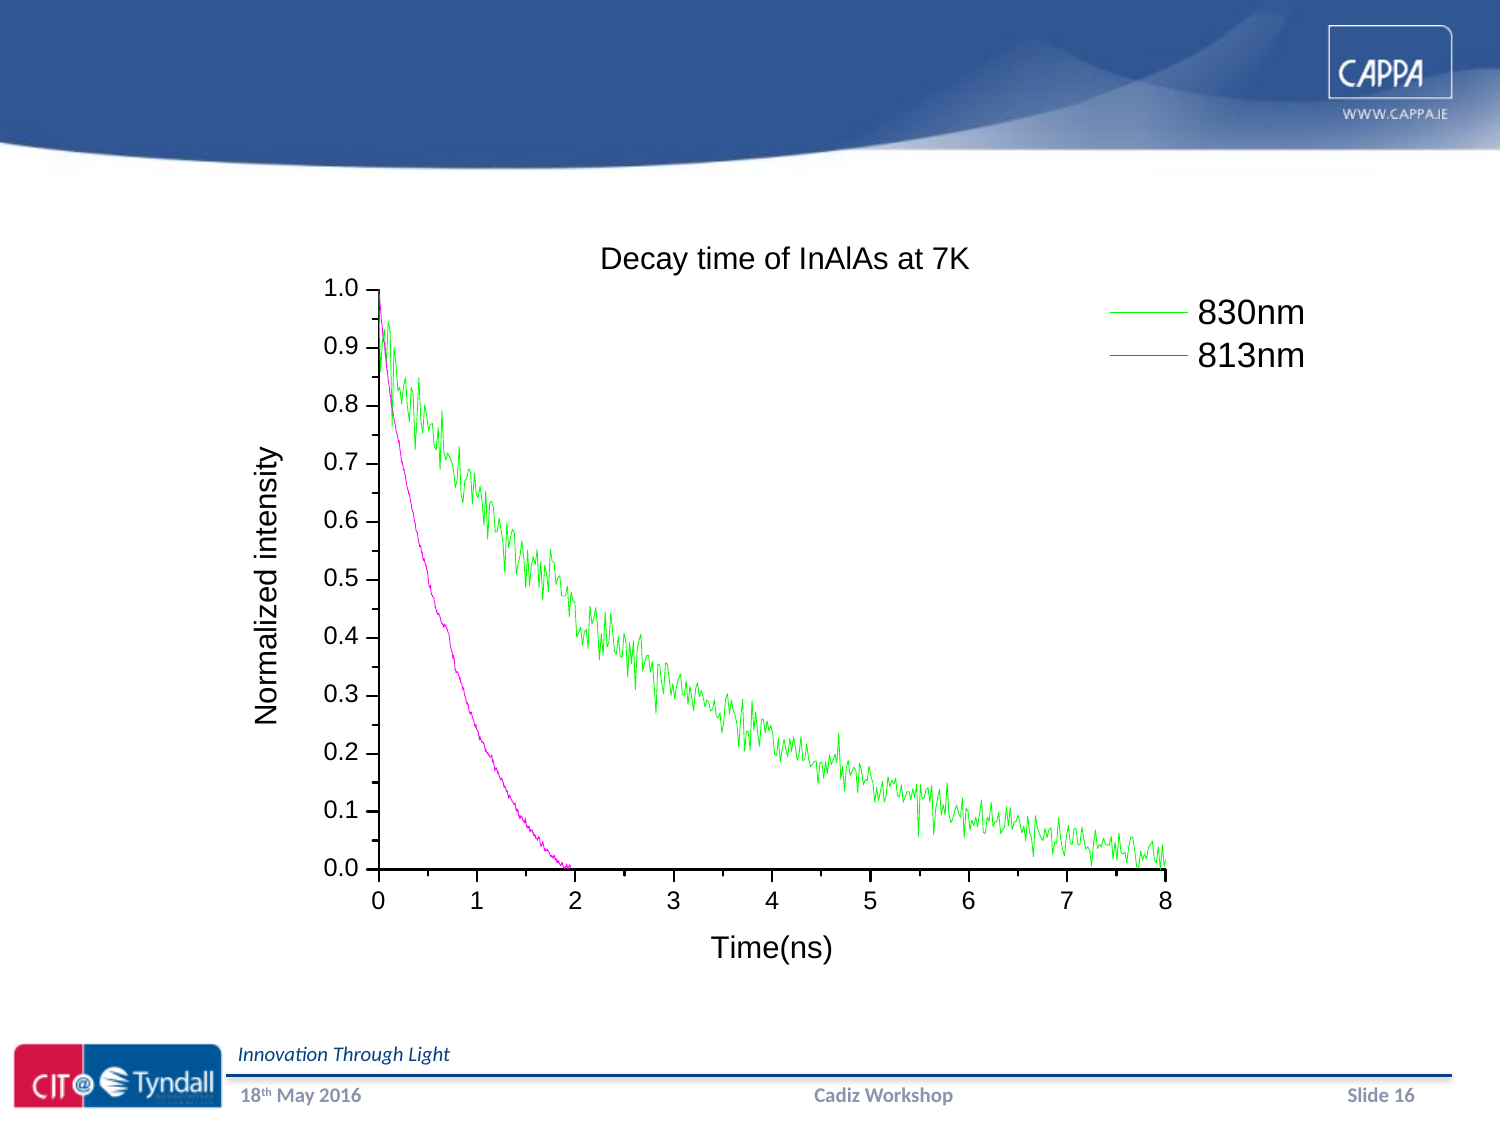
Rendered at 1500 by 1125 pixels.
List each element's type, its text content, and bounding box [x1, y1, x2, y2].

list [171, 196, 1329, 1007]
slide_number Slide 16 [1240, 1073, 1430, 1122]
picture [13, 1043, 223, 1109]
picture [0, 0, 1500, 176]
footer Cadiz Workshop [540, 1073, 1227, 1122]
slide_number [225, 1073, 523, 1122]
